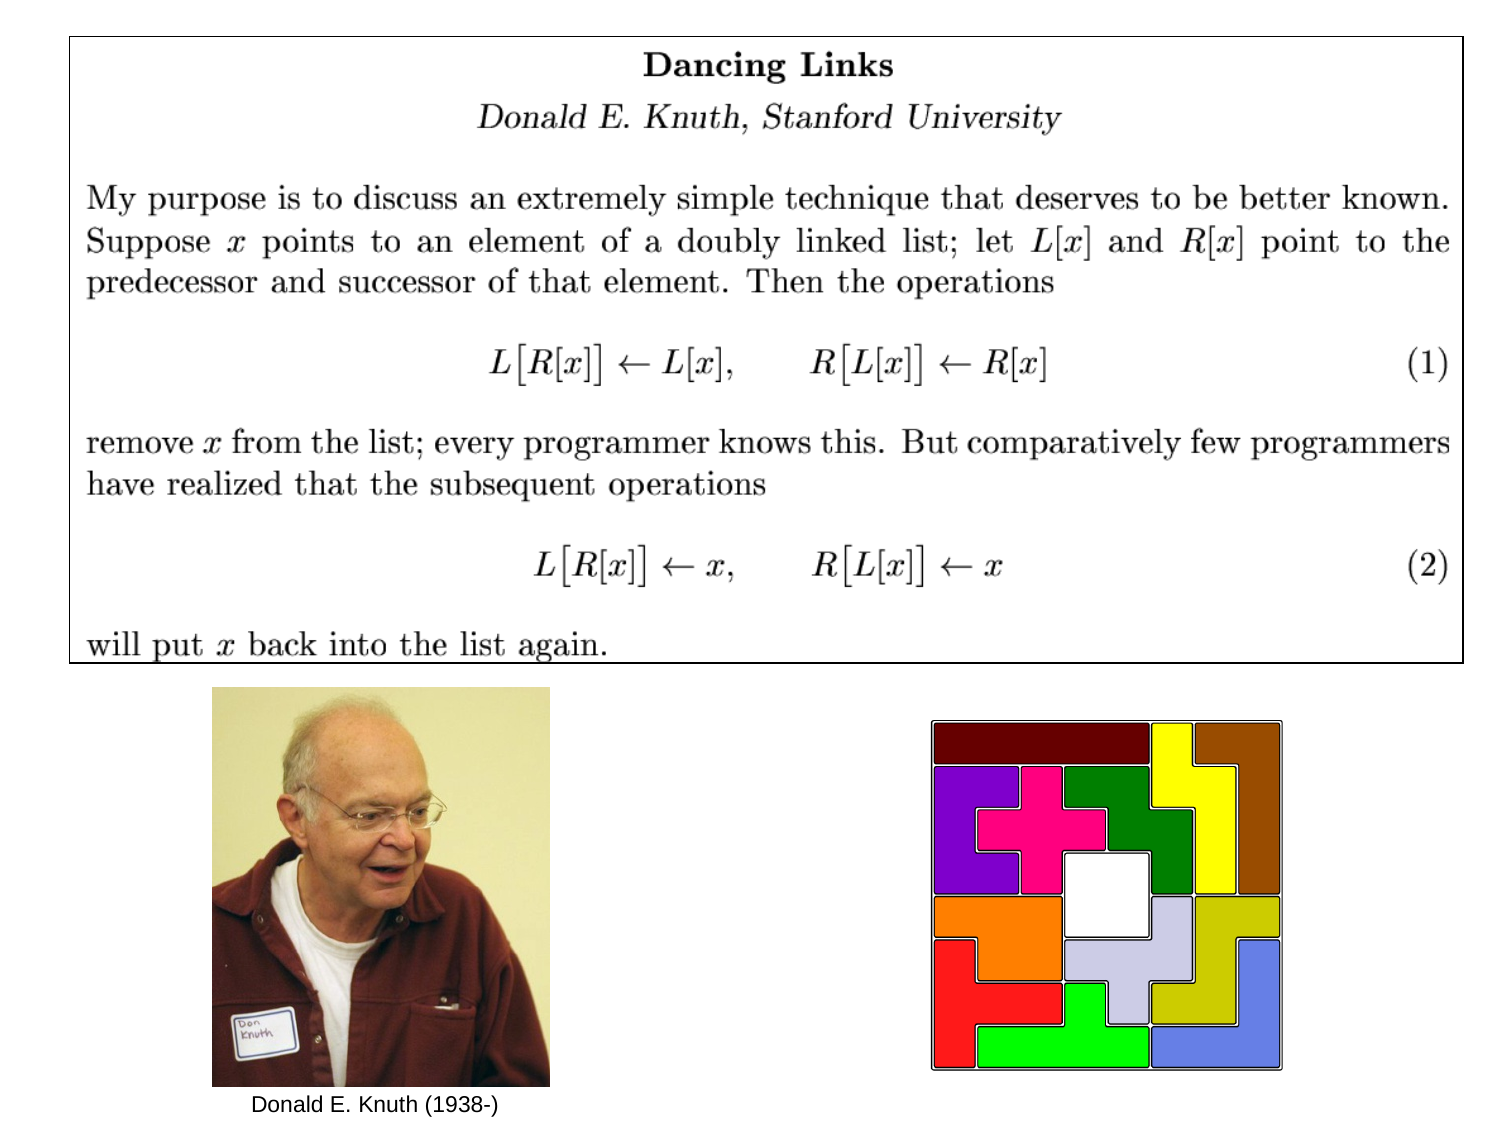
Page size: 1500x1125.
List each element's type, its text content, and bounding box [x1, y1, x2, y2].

picture [924, 717, 1288, 1076]
text_box Donald E. Knuth (1938-) [137, 1082, 613, 1125]
picture [212, 687, 551, 1087]
picture [70, 37, 1463, 663]
